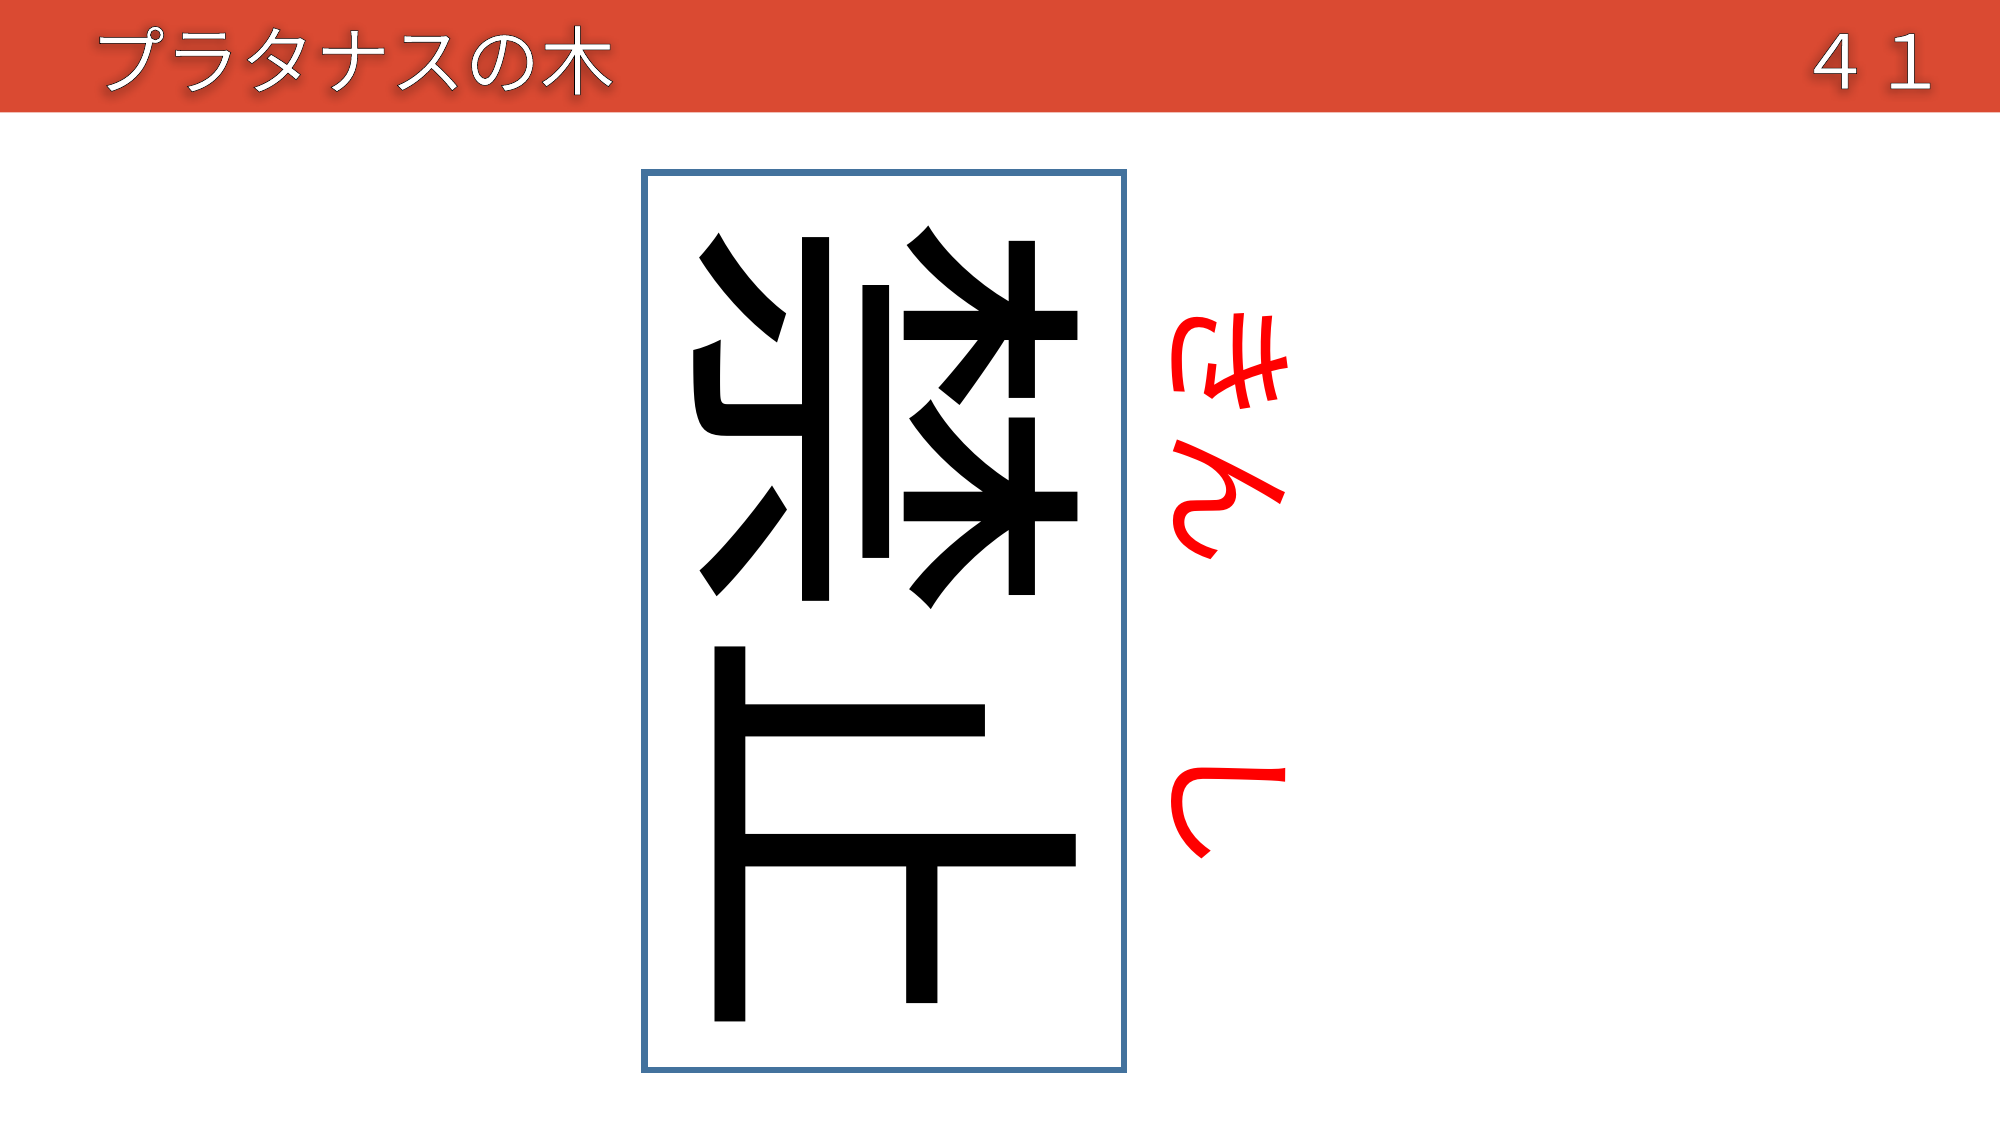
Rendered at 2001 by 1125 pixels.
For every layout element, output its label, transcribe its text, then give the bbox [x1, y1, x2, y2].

text_box ４１ [1782, 6, 1963, 112]
text_box きん し [1126, 277, 1323, 918]
text_box プラタナスの木 [75, 6, 1201, 112]
text_box 禁止 [616, 195, 1152, 1125]
text_box [0, 0, 2000, 113]
text_box [643, 172, 1125, 1071]
